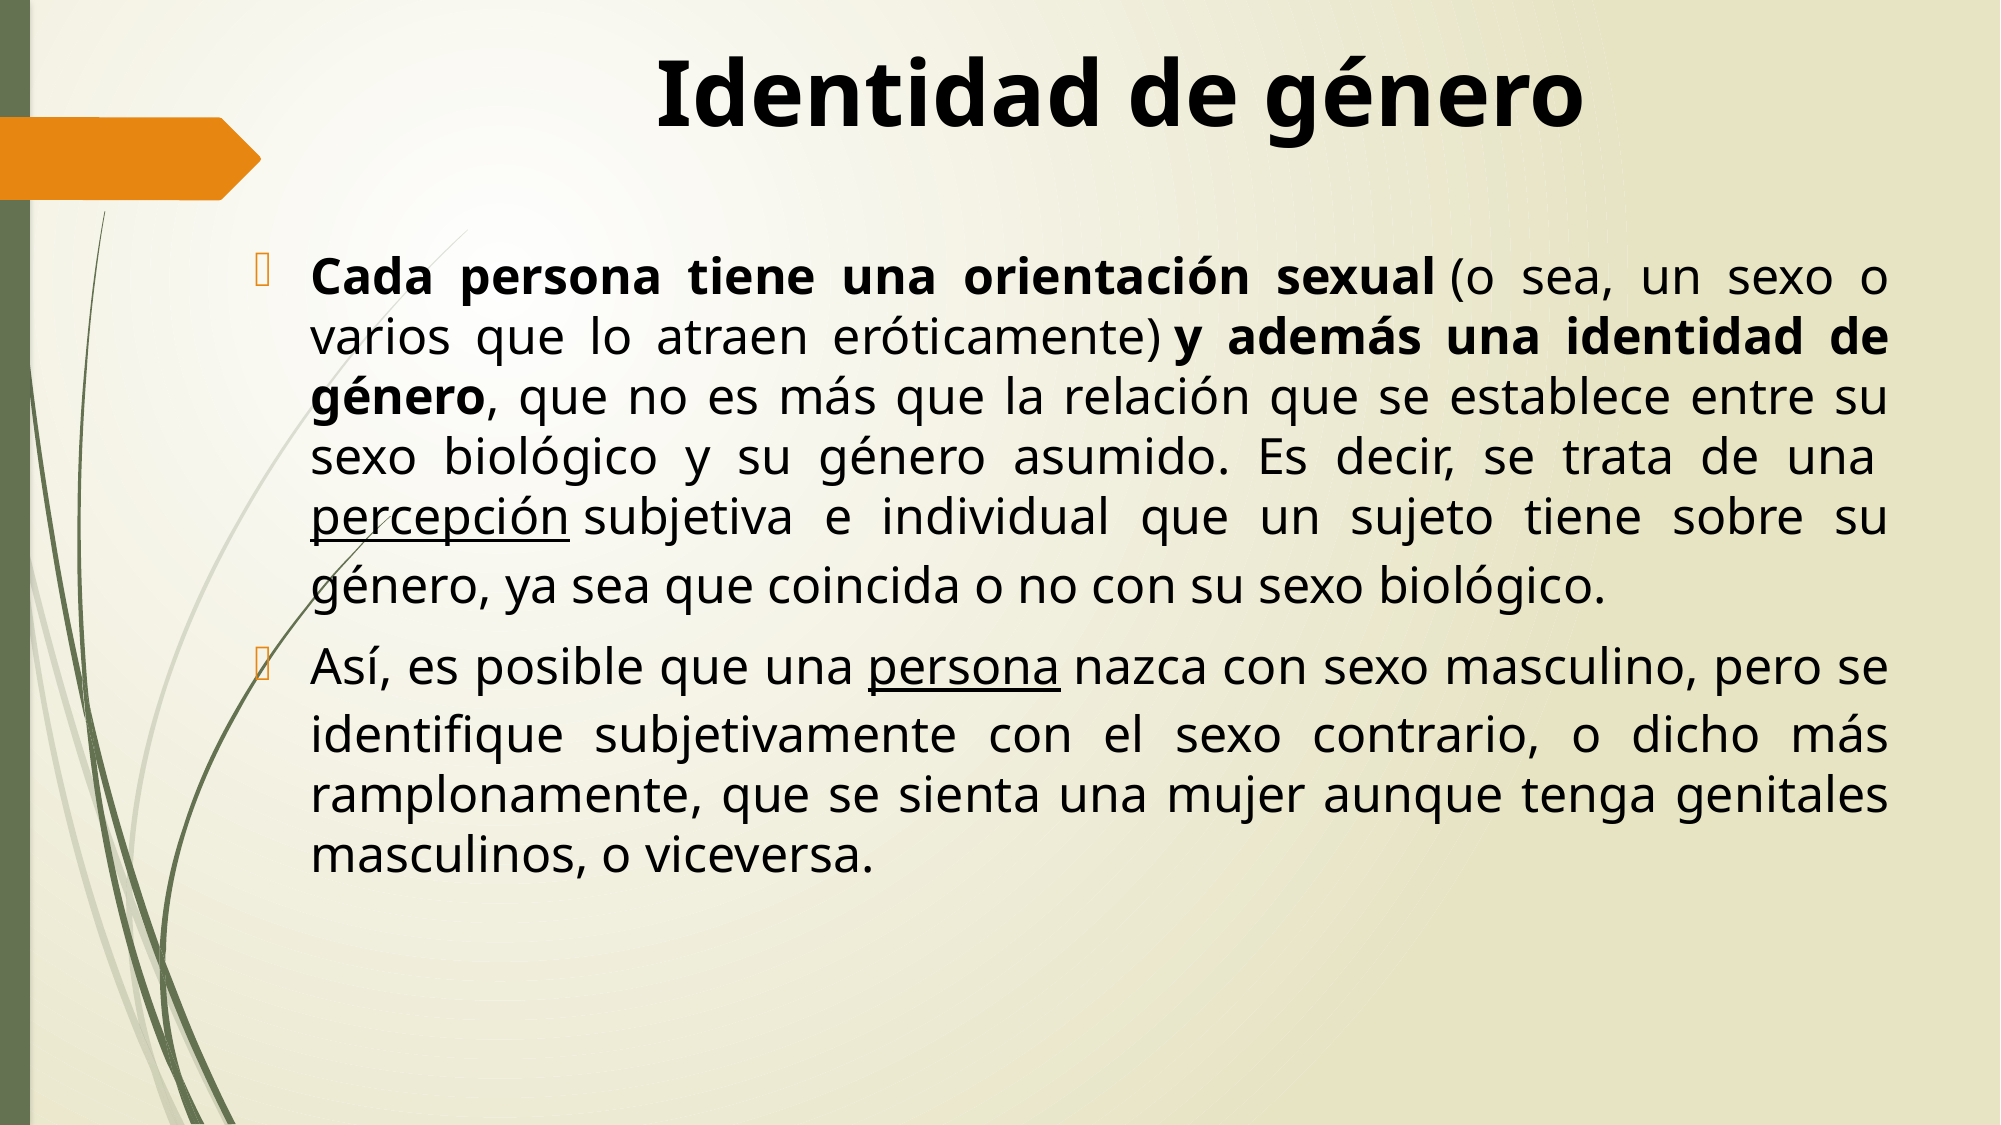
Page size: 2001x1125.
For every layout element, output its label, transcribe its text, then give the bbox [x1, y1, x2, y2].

title Identidad de género [390, 27, 1853, 237]
list Cada persona tiene una orientación sexual (o sea, un sexo o varios que lo atraen eróticamente) y además una identidad de género, que no es más que la relación que se establece entre su sexo biológico y su género asumido. Es decir, se trata de una percepción subjetiva e individual que un sujeto tiene sobre su género, ya sea que coincida o no con su sexo biológico. Así, es posible que una persona nazca con sexo masculino, pero se identifique subjetivamente con el sexo contrario, o dicho más ramplonamente, que se sienta una mujer aunque tenga genitales masculinos, o viceversa. [239, 237, 1906, 858]
